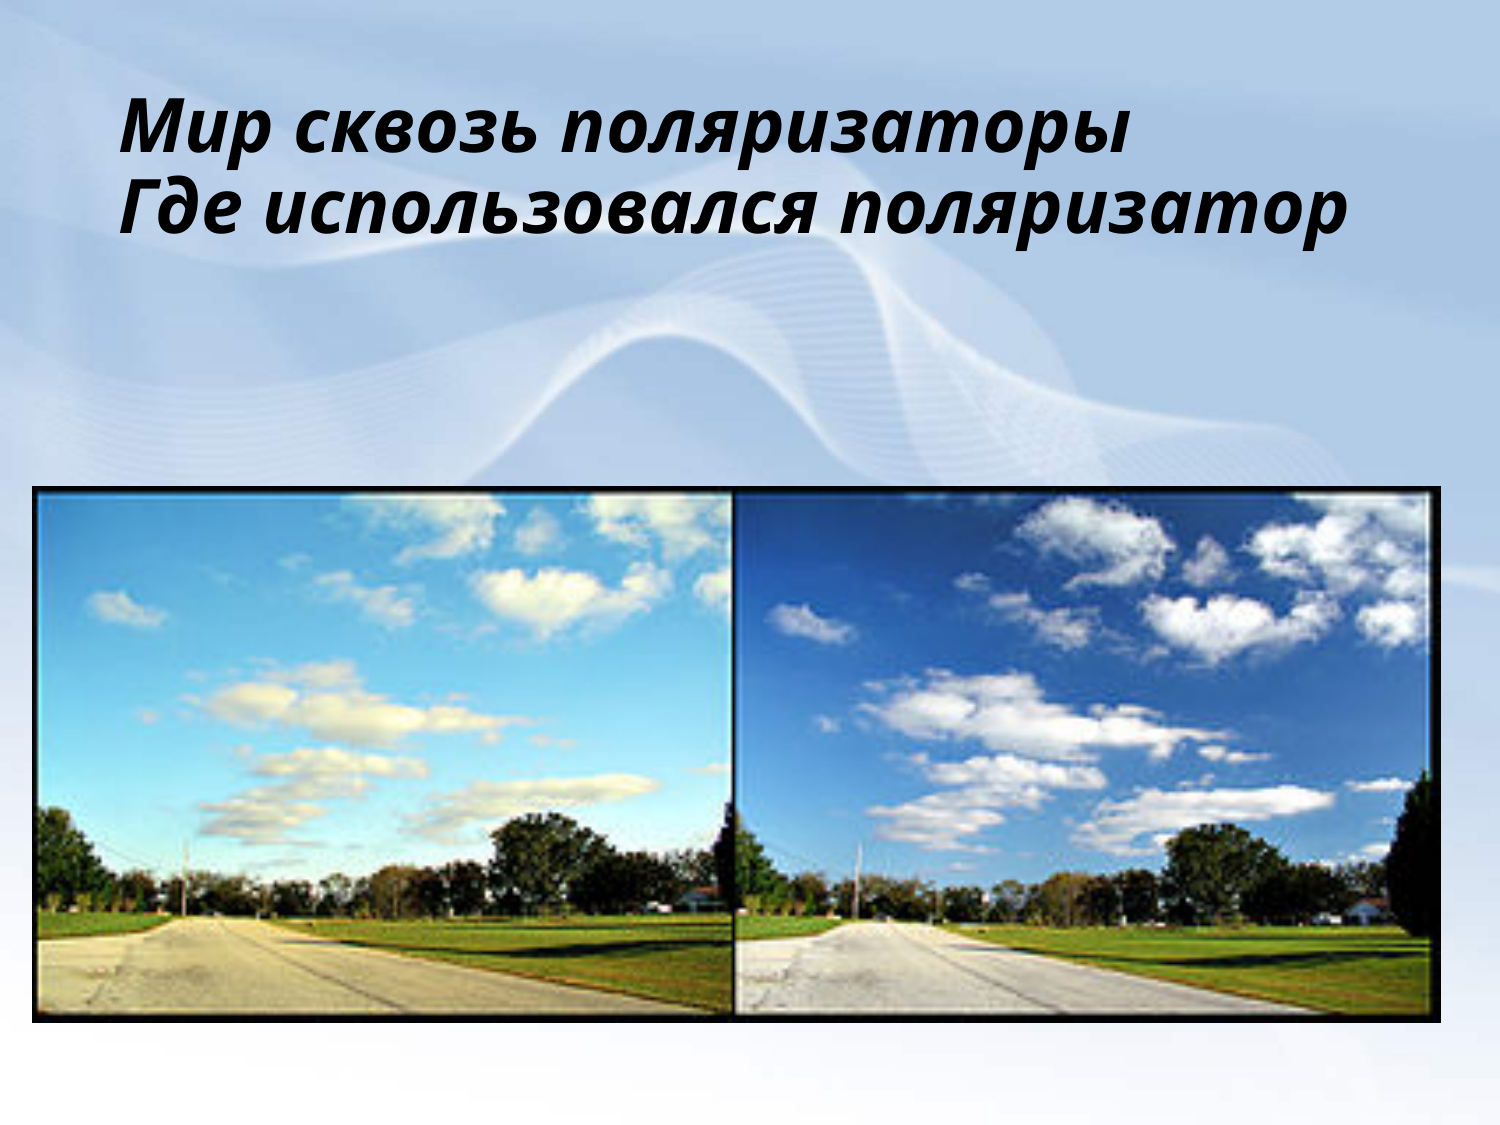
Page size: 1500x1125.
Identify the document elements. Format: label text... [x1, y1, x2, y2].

picture [0, 0, 1500, 1125]
title Мир сквозь поляризаторы Где использовался поляризатор [103, 59, 1397, 278]
